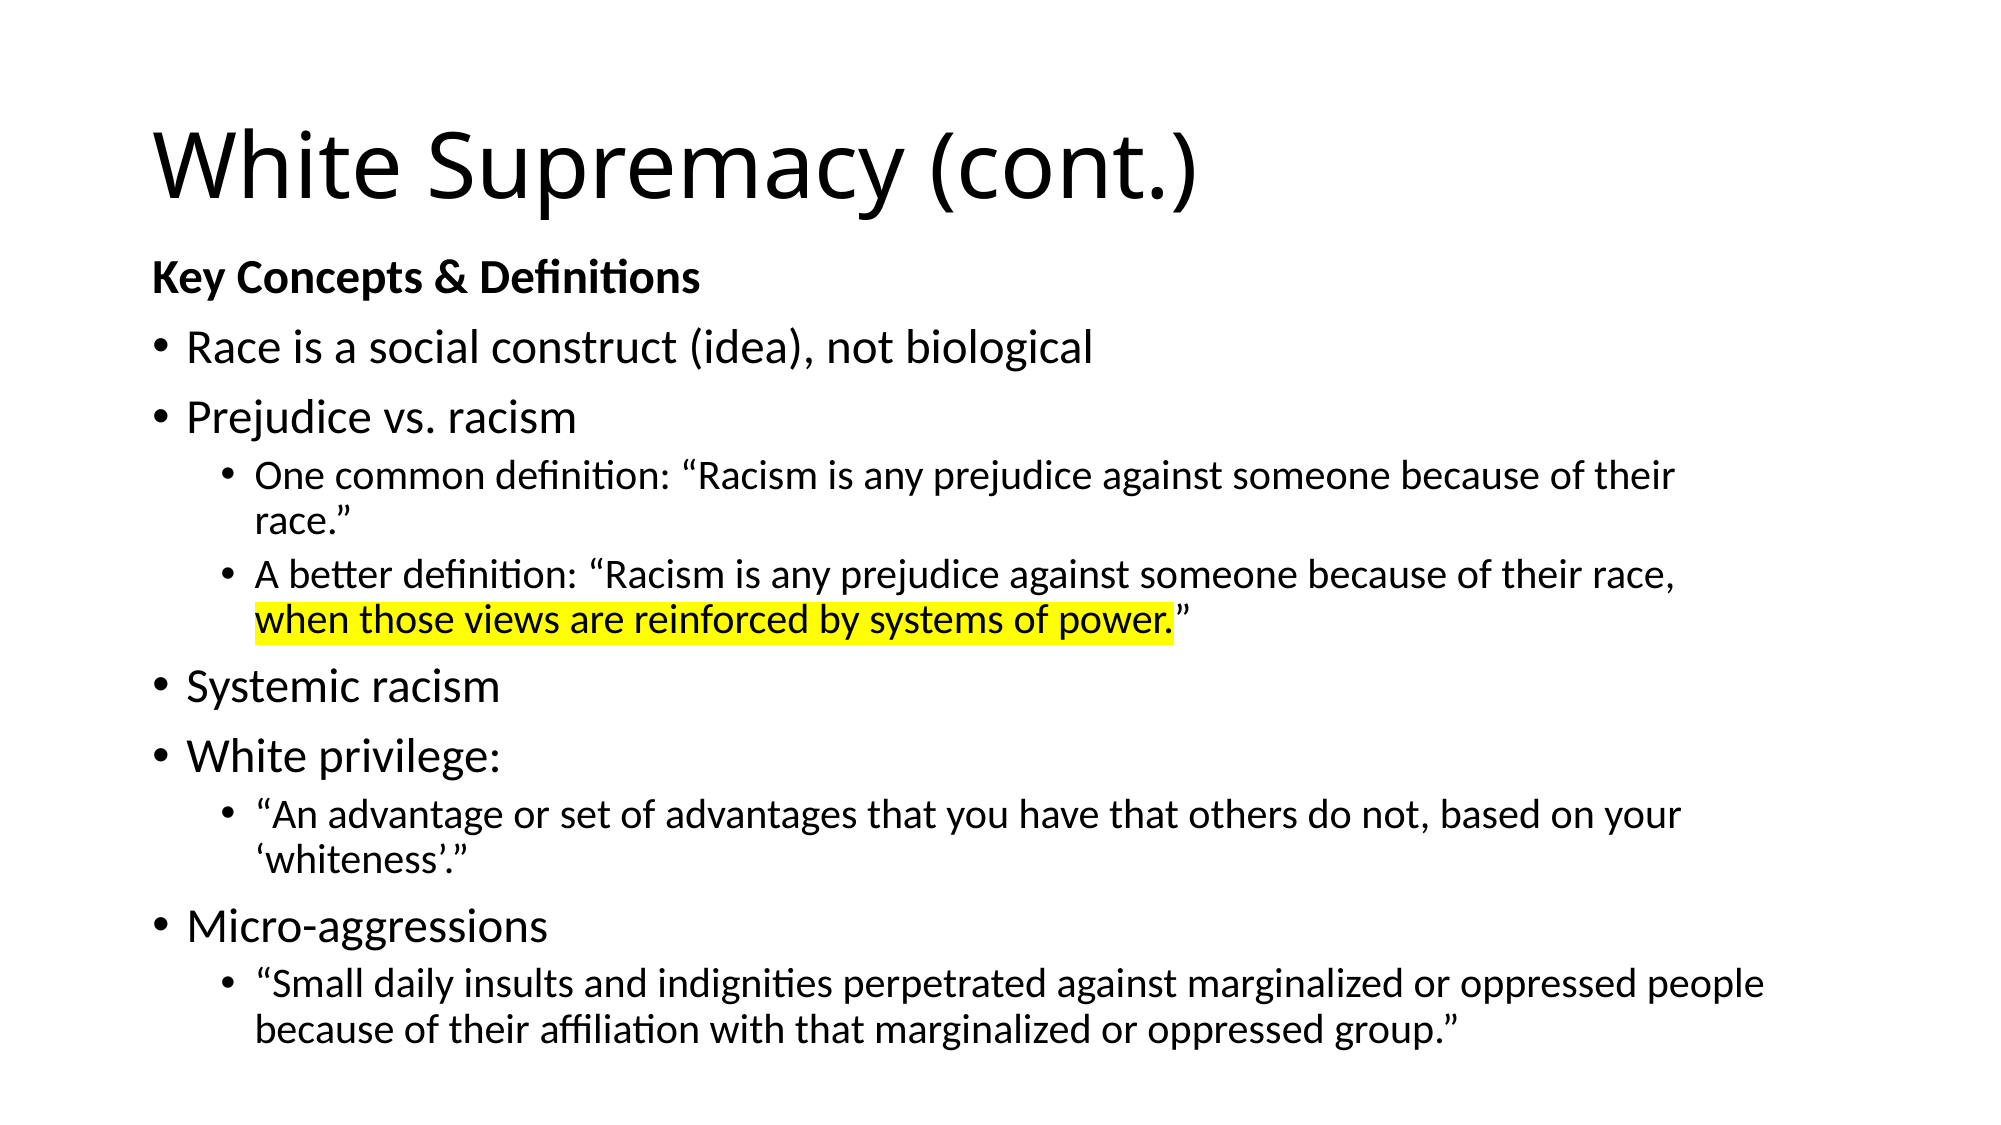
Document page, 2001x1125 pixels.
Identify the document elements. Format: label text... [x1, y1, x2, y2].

list Key Concepts & Definitions Race is a social construct (idea), not biological Prejudice vs. racism One common definition: “Racism is any prejudice against someone because of their race.” A better definition: “Racism is any prejudice against someone because of their race, when those views are reinforced by systems of power.” Systemic racism White privilege: “An advantage or set of advantages that you have that others do not, based on your ‘whiteness’.” Micro-aggressions “Small daily insults and indignities perpetrated against marginalized or oppressed people because of their affiliation with that marginalized or oppressed group.” [137, 243, 1783, 1066]
title White Supremacy (cont.) [137, 59, 1863, 278]
